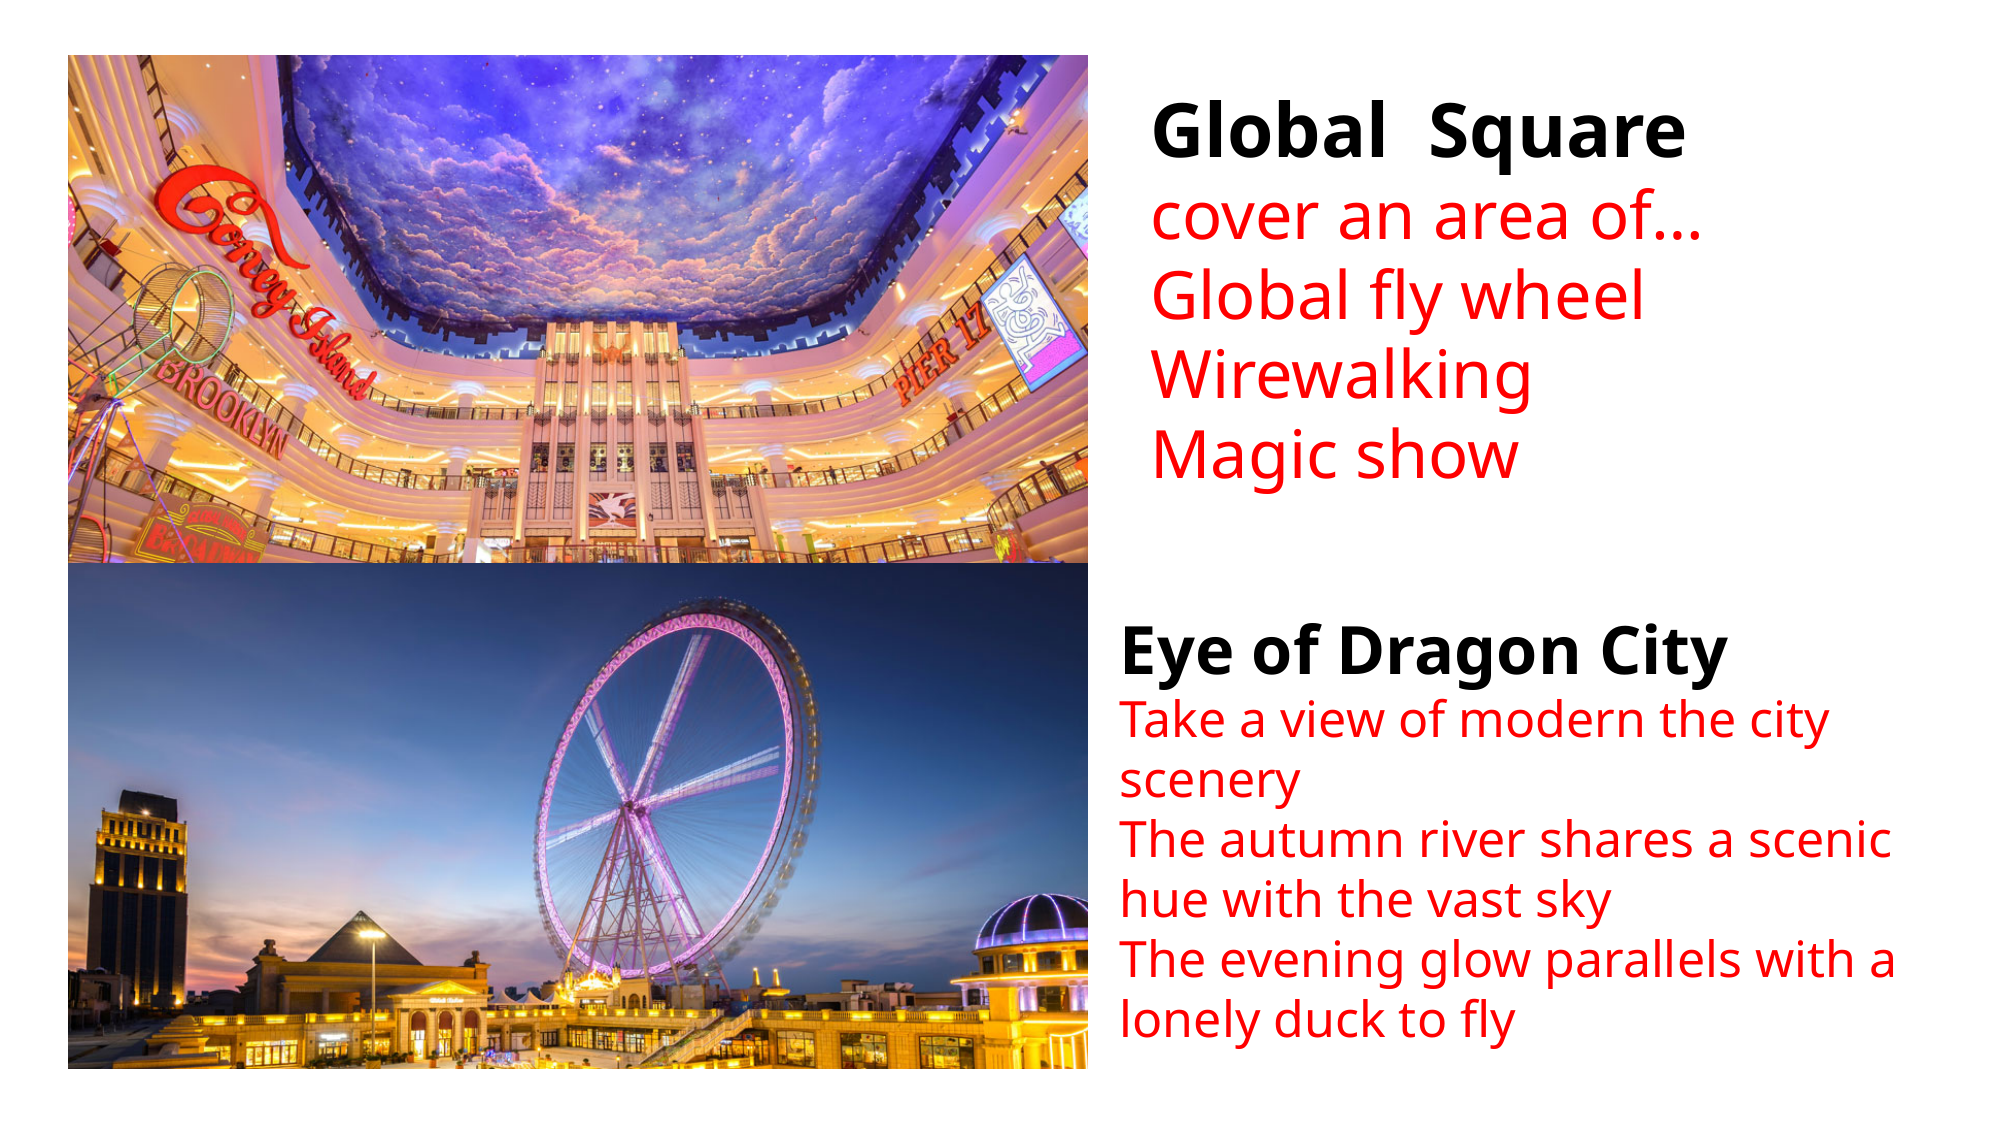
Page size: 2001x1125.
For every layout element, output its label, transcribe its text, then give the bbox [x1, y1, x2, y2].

picture [68, 55, 1088, 1069]
text_box Eye of Dragon City Take a view of modern the city scenery The autumn river shares a scenic hue with the vast sky The evening glow parallels with a lonely duck to fly [1105, 600, 2000, 1056]
text_box Global Square cover an area of… Global fly wheel Wirewalking Magic show [1135, 75, 1898, 500]
